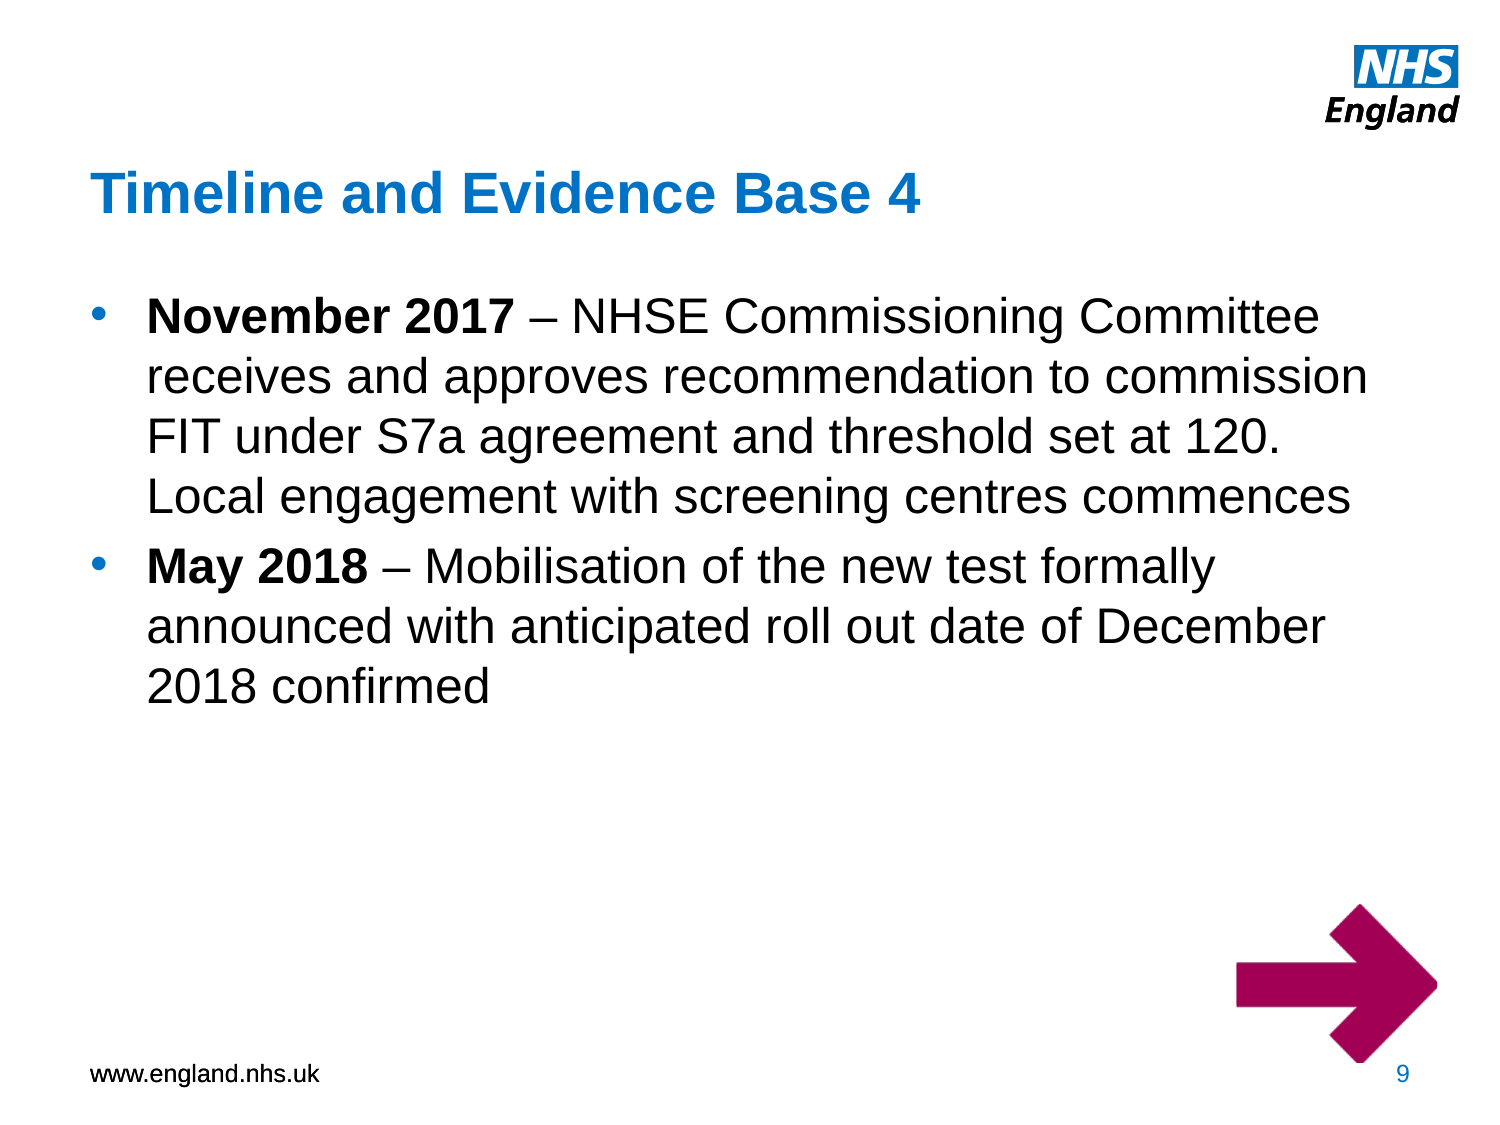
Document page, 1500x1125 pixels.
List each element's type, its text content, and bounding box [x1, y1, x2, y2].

slide_number 9 [1074, 1042, 1425, 1103]
title Timeline and Evidence Base 4 [75, 148, 1282, 233]
list November 2017 – NHSE Commissioning Committee receives and approves recommendation to commission FIT under S7a agreement and threshold set at 120. Local engagement with screening centres commences May 2018 – Mobilisation of the new test formally announced with anticipated roll out date of December 2018 confirmed [75, 275, 1425, 1018]
picture [1325, 45, 1460, 130]
